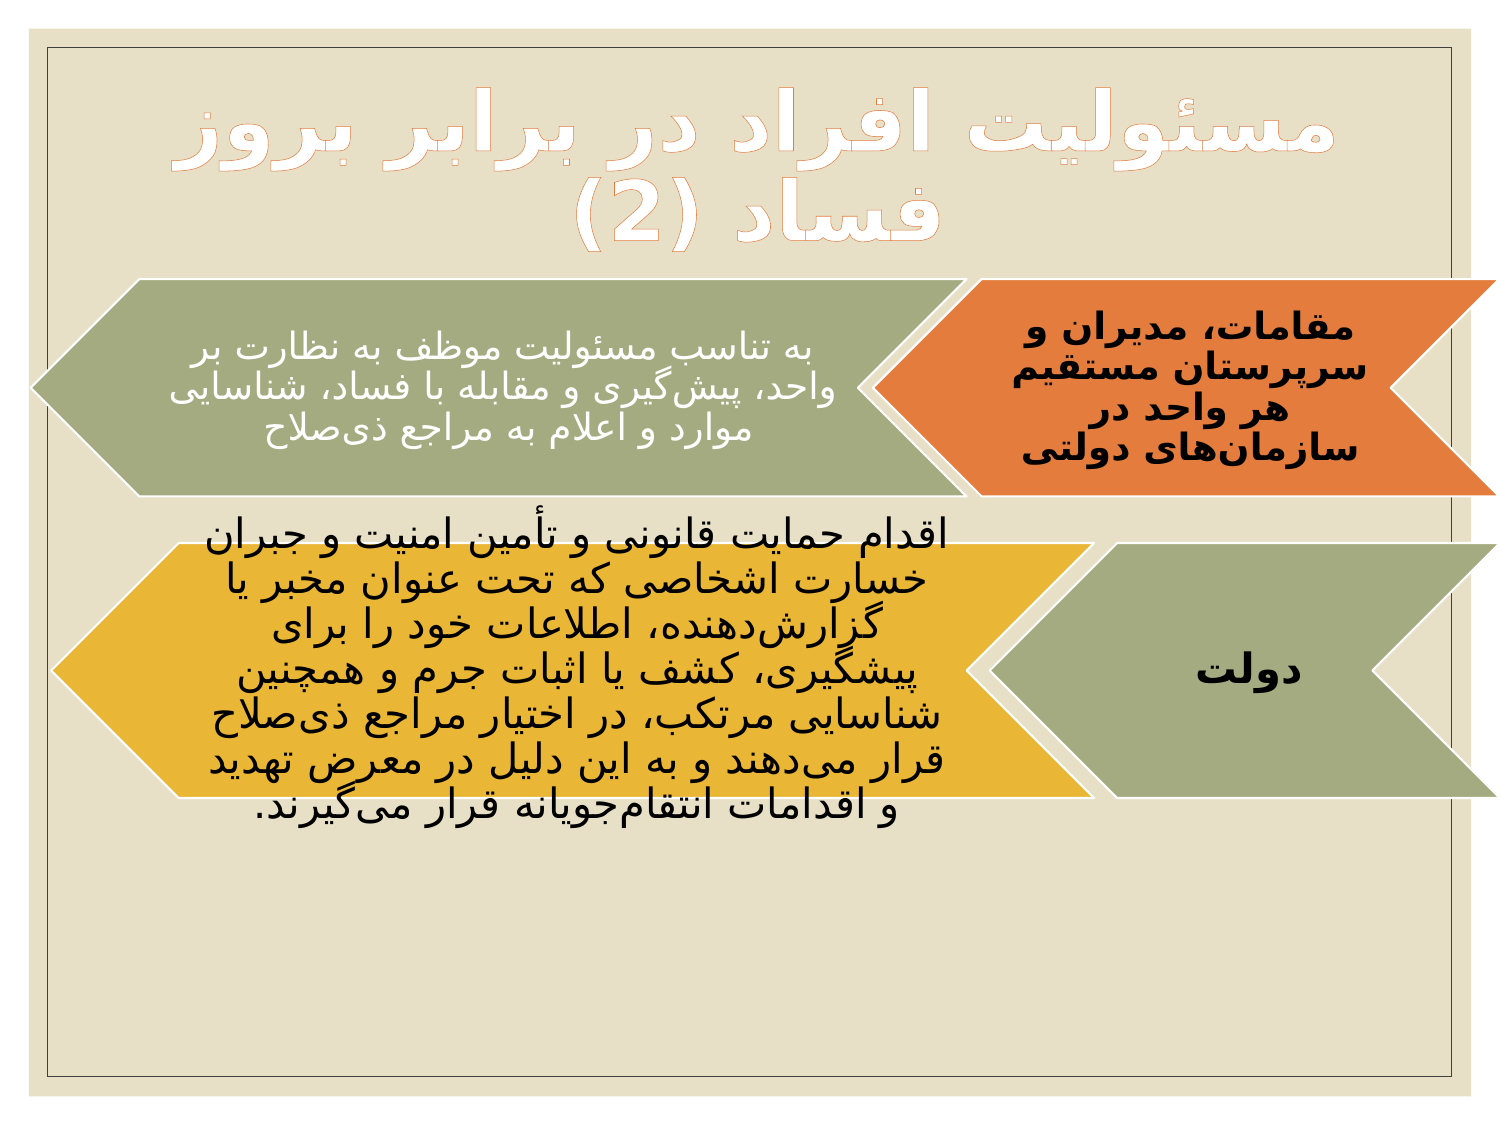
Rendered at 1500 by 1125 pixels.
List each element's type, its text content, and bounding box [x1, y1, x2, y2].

title مسئولیت افراد در برابر بروز فساد (2) [127, 56, 1388, 275]
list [29, 278, 1500, 497]
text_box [50, 542, 1500, 798]
